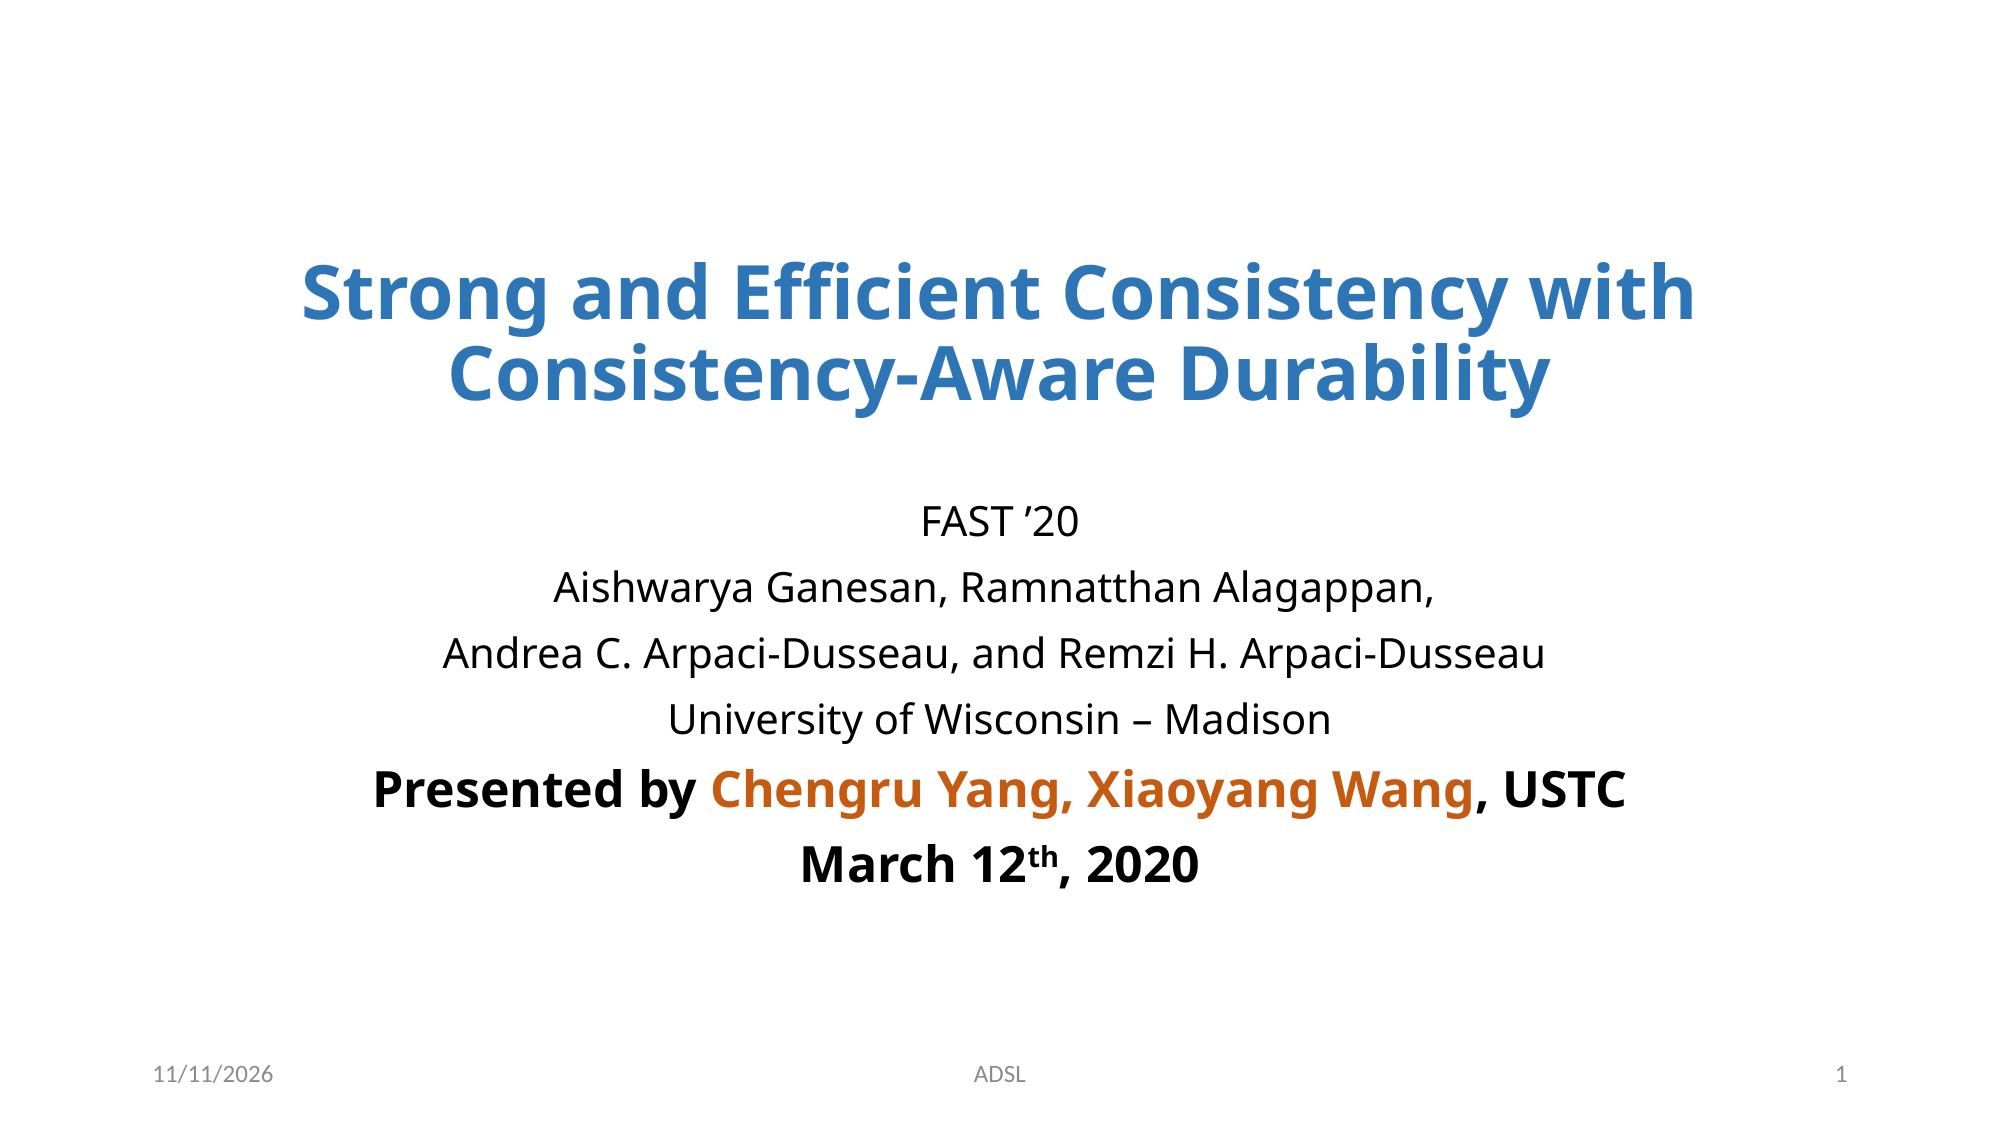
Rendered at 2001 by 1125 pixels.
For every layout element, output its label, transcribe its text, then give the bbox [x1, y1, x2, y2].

subtitle FAST ’20 Aishwarya Ganesan, Ramnatthan Alagappan, Andrea C. Arpaci-Dusseau, and Remzi H. Arpaci-Dusseau University of Wisconsin – Madison Presented by Chengru Yang, Xiaoyang Wang, USTC March 12th, 2020 [212, 493, 1788, 995]
footer ADSL [662, 1042, 1338, 1103]
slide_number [137, 1042, 588, 1103]
slide_number 1 [1412, 1042, 1863, 1103]
title Strong and Efficient Consistency with Consistency-Aware Durability [212, 184, 1788, 424]
